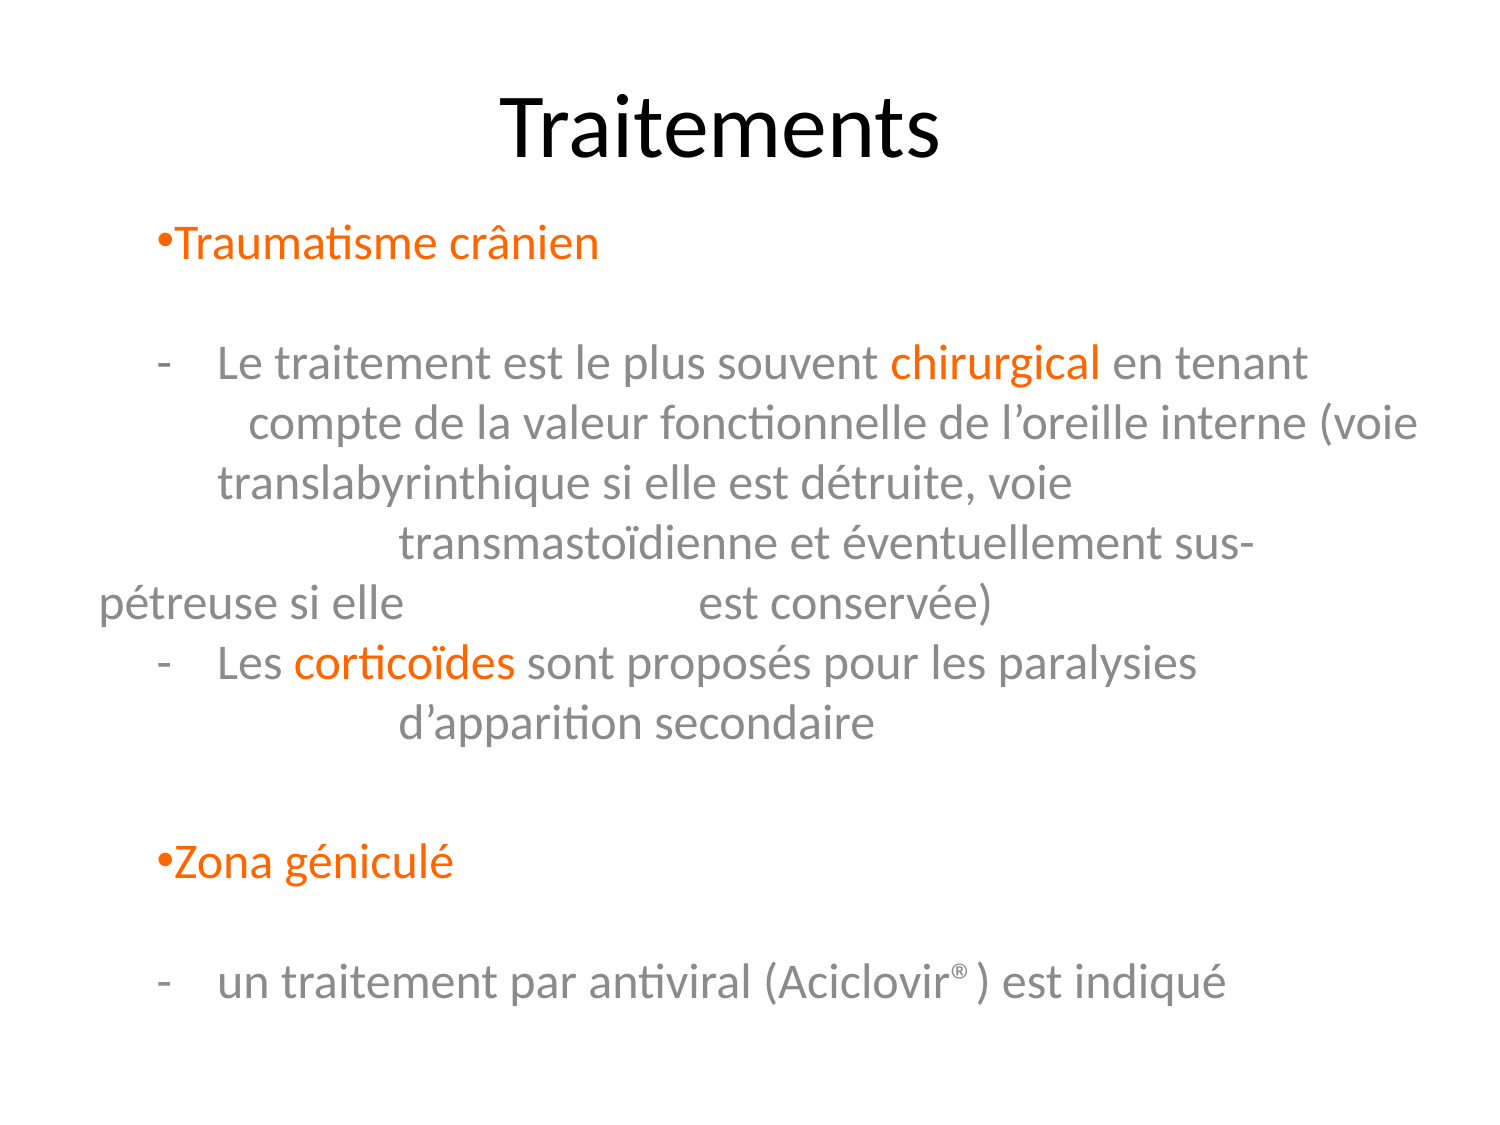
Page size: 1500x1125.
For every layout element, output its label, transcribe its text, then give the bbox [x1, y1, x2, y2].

subtitle Traumatisme crânien - Le traitement est le plus souvent chirurgical en tenant compte de la valeur fonctionnelle de l’oreille interne (voie translabyrinthique si elle est détruite, voie transmastoïdienne et éventuellement sus-pétreuse si elle est conservée) - Les corticoïdes sont proposés pour les paralysies d’apparition secondaire Zona géniculé - un traitement par antiviral (Aciclovir®) est indiqué [83, 201, 1450, 861]
title Traitements [83, 0, 1359, 201]
